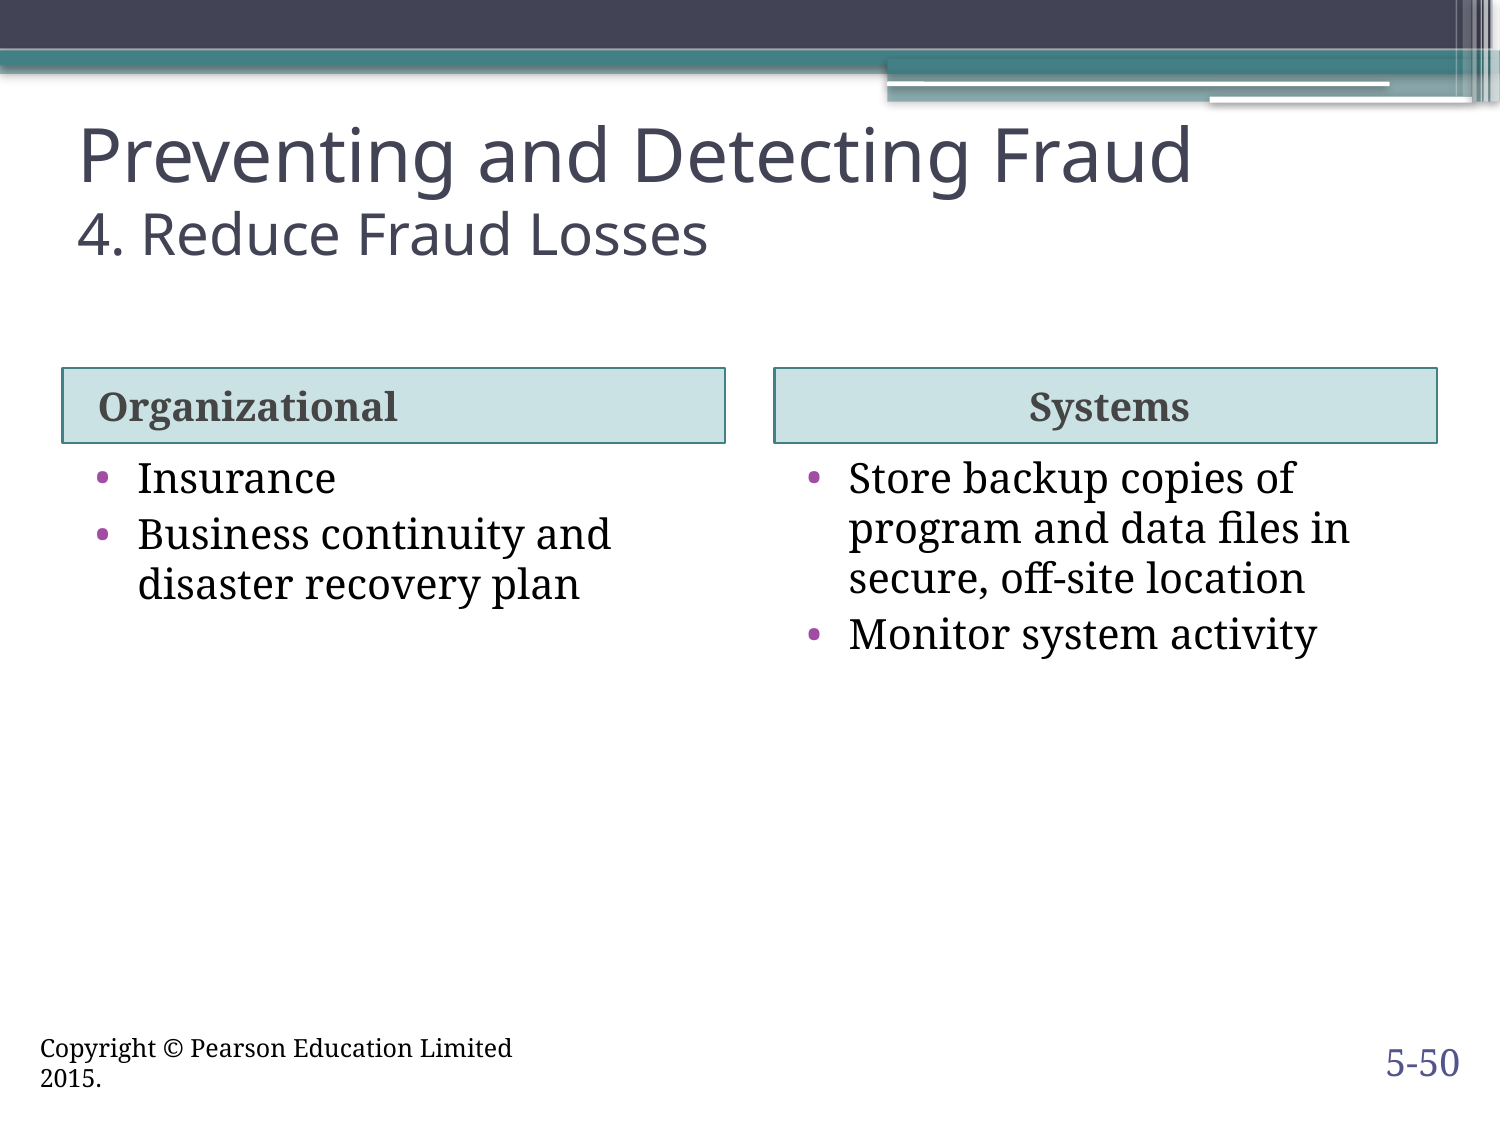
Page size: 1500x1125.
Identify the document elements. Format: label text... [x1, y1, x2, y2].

list Insurance Business continuity and disaster recovery plan [62, 444, 726, 1082]
slide_number 5-50 [1350, 1037, 1475, 1098]
list Systems [773, 367, 1438, 444]
list Store backup copies of program and data files in secure, off-site location Monitor system activity [773, 444, 1437, 1082]
title Preventing and Detecting Fraud 4. Reduce Fraud Losses [62, 99, 1438, 276]
list Organizational [61, 367, 726, 444]
